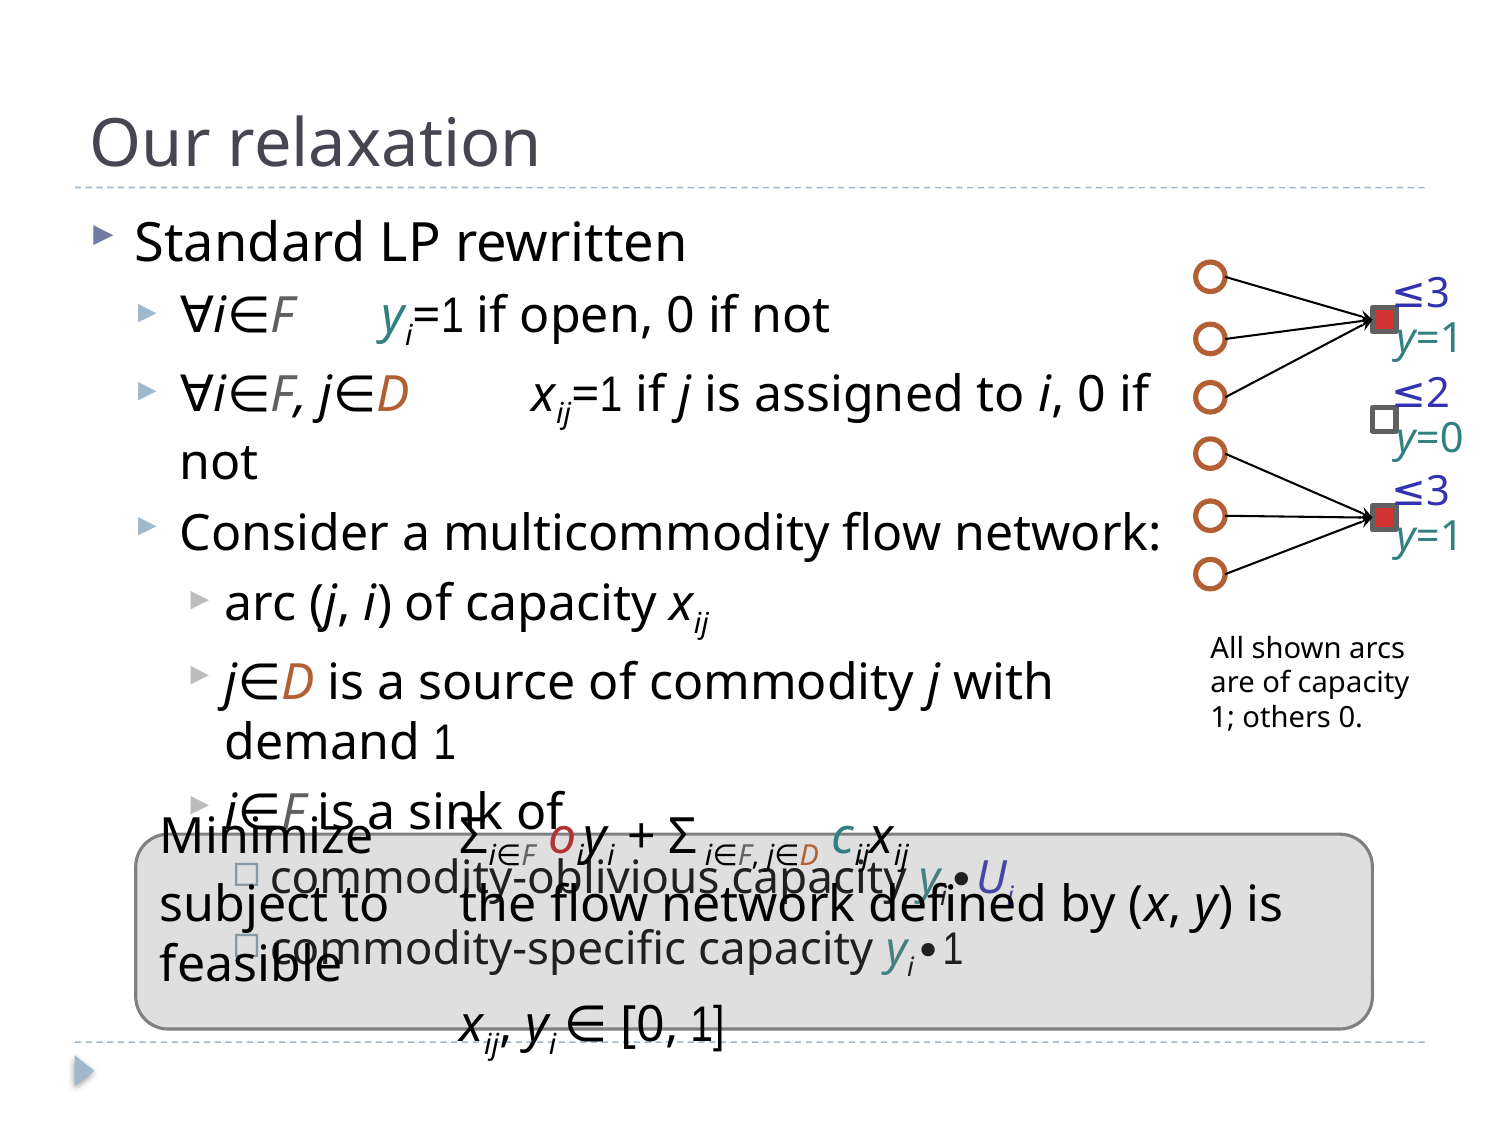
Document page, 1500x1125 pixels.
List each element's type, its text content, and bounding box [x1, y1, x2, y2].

text_box Minimize Σi∈F oiyi + Σ i∈F, j∈D cijxij subject to the flow network defined by (x, y) is feasible xij, yi ∈ [0, 1] [134, 832, 1375, 1031]
list Standard LP rewritten ∀i∈F yi=1 if open, 0 if not ∀i∈F, j∈D xij=1 if j is assigned to i, 0 if not Consider a multicommodity flow network: arc (j, i) of capacity xij j∈D is a source of commodity j with demand 1 i∈F is a sink of commodity-oblivious capacity yi∙Ui commodity-specific capacity yi∙1 [75, 200, 1188, 1047]
text_box [1194, 437, 1227, 470]
text_box [1194, 557, 1223, 591]
text_box [1194, 499, 1219, 533]
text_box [1224, 517, 1373, 575]
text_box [1224, 276, 1373, 319]
title Our relaxation [75, 24, 1425, 188]
text_box ≤2 [1376, 358, 1465, 424]
text_box y=1 [1381, 501, 1479, 566]
text_box ≤3 [1376, 258, 1465, 324]
text_box [1194, 322, 1219, 356]
text_box y=0 [1381, 402, 1479, 468]
text_box [1194, 380, 1224, 414]
text_box All shown arcs are of capacity 1; others 0. [1195, 621, 1431, 742]
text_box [1224, 453, 1373, 515]
text_box [1371, 406, 1381, 433]
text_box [1224, 319, 1373, 398]
text_box [1194, 260, 1227, 294]
text_box y=1 [1381, 303, 1479, 368]
text_box ≤3 [1376, 456, 1465, 522]
